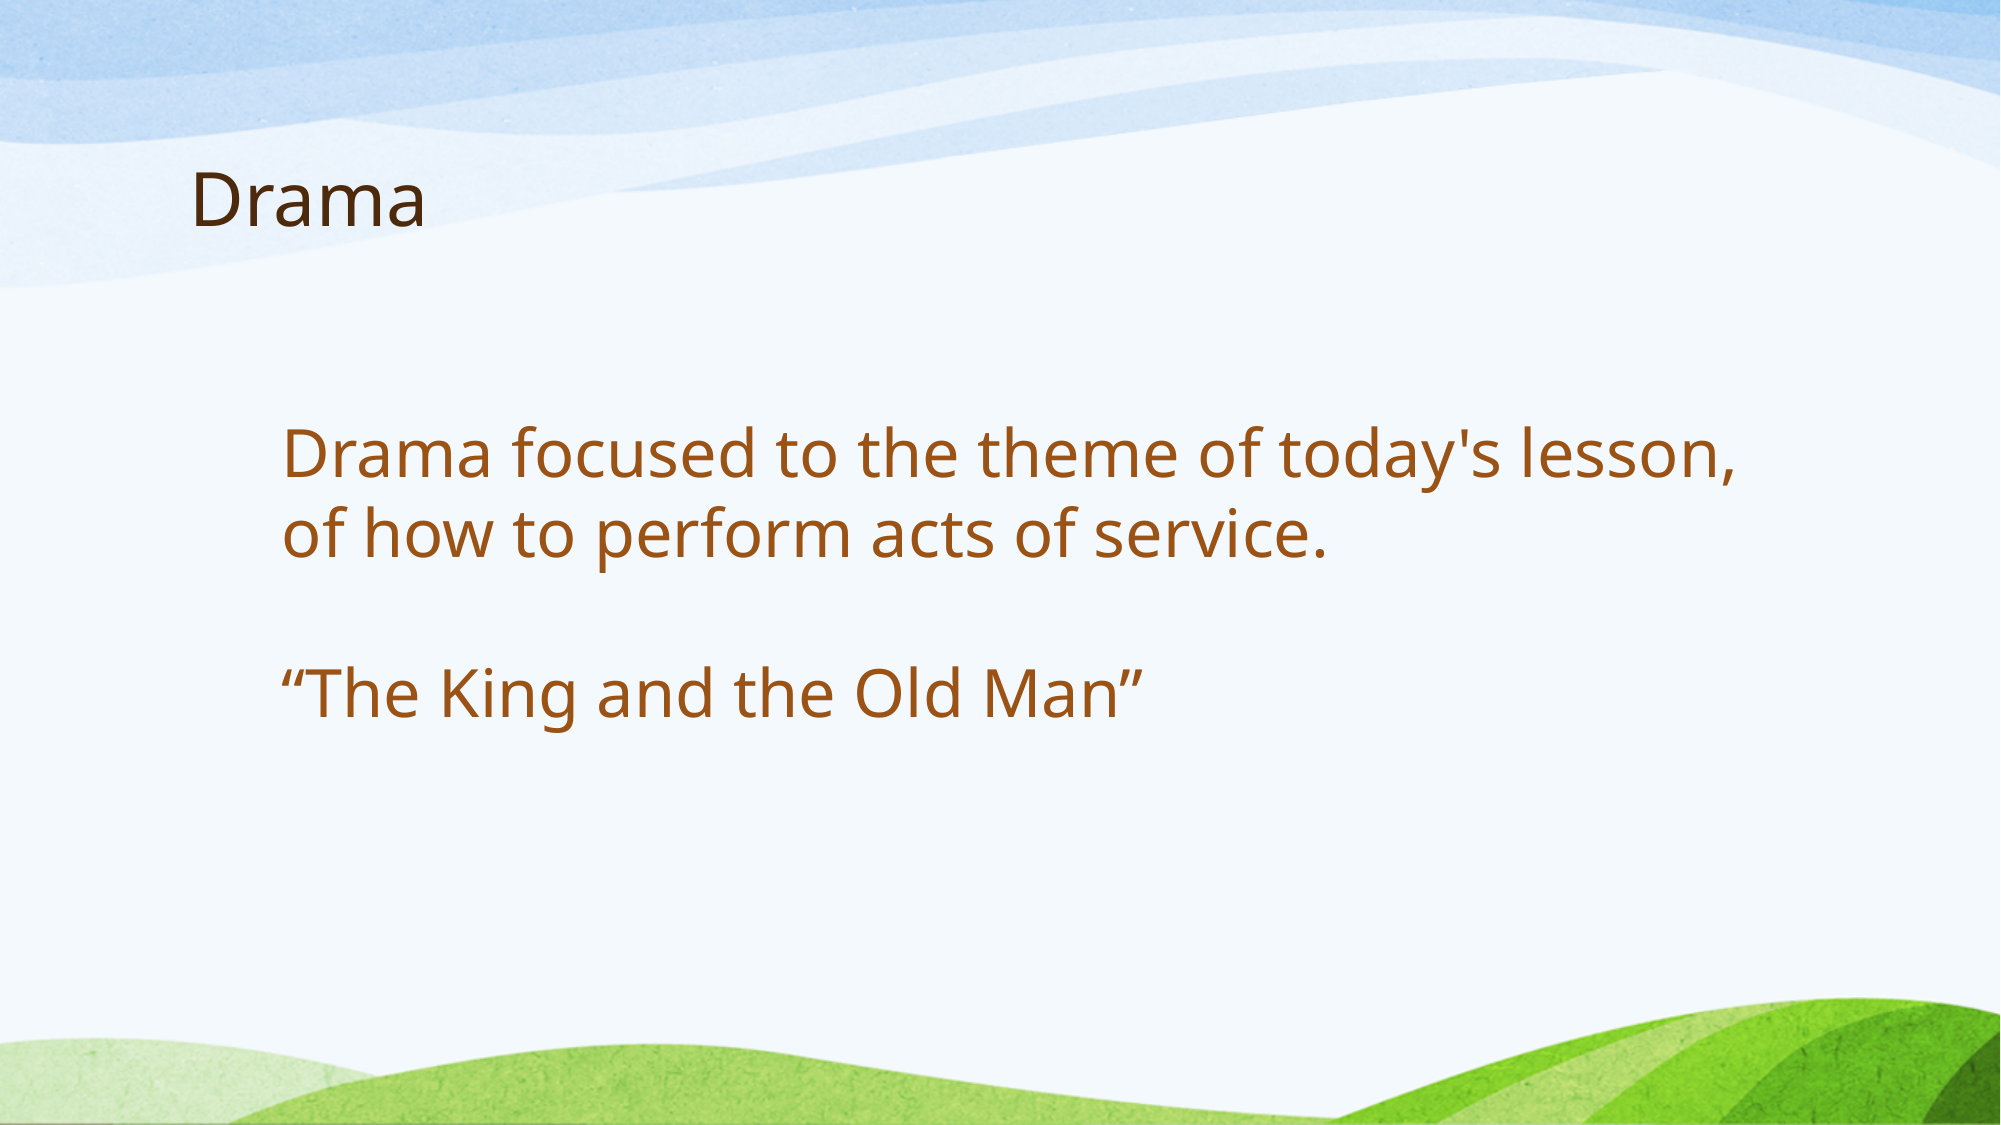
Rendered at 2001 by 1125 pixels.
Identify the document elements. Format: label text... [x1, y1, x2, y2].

text_box Drama focused to the theme of today's lesson, of how to perform acts of service. “The King and the Old Man” [267, 403, 1798, 739]
picture [0, 0, 2001, 1125]
title Drama [174, 50, 1825, 250]
